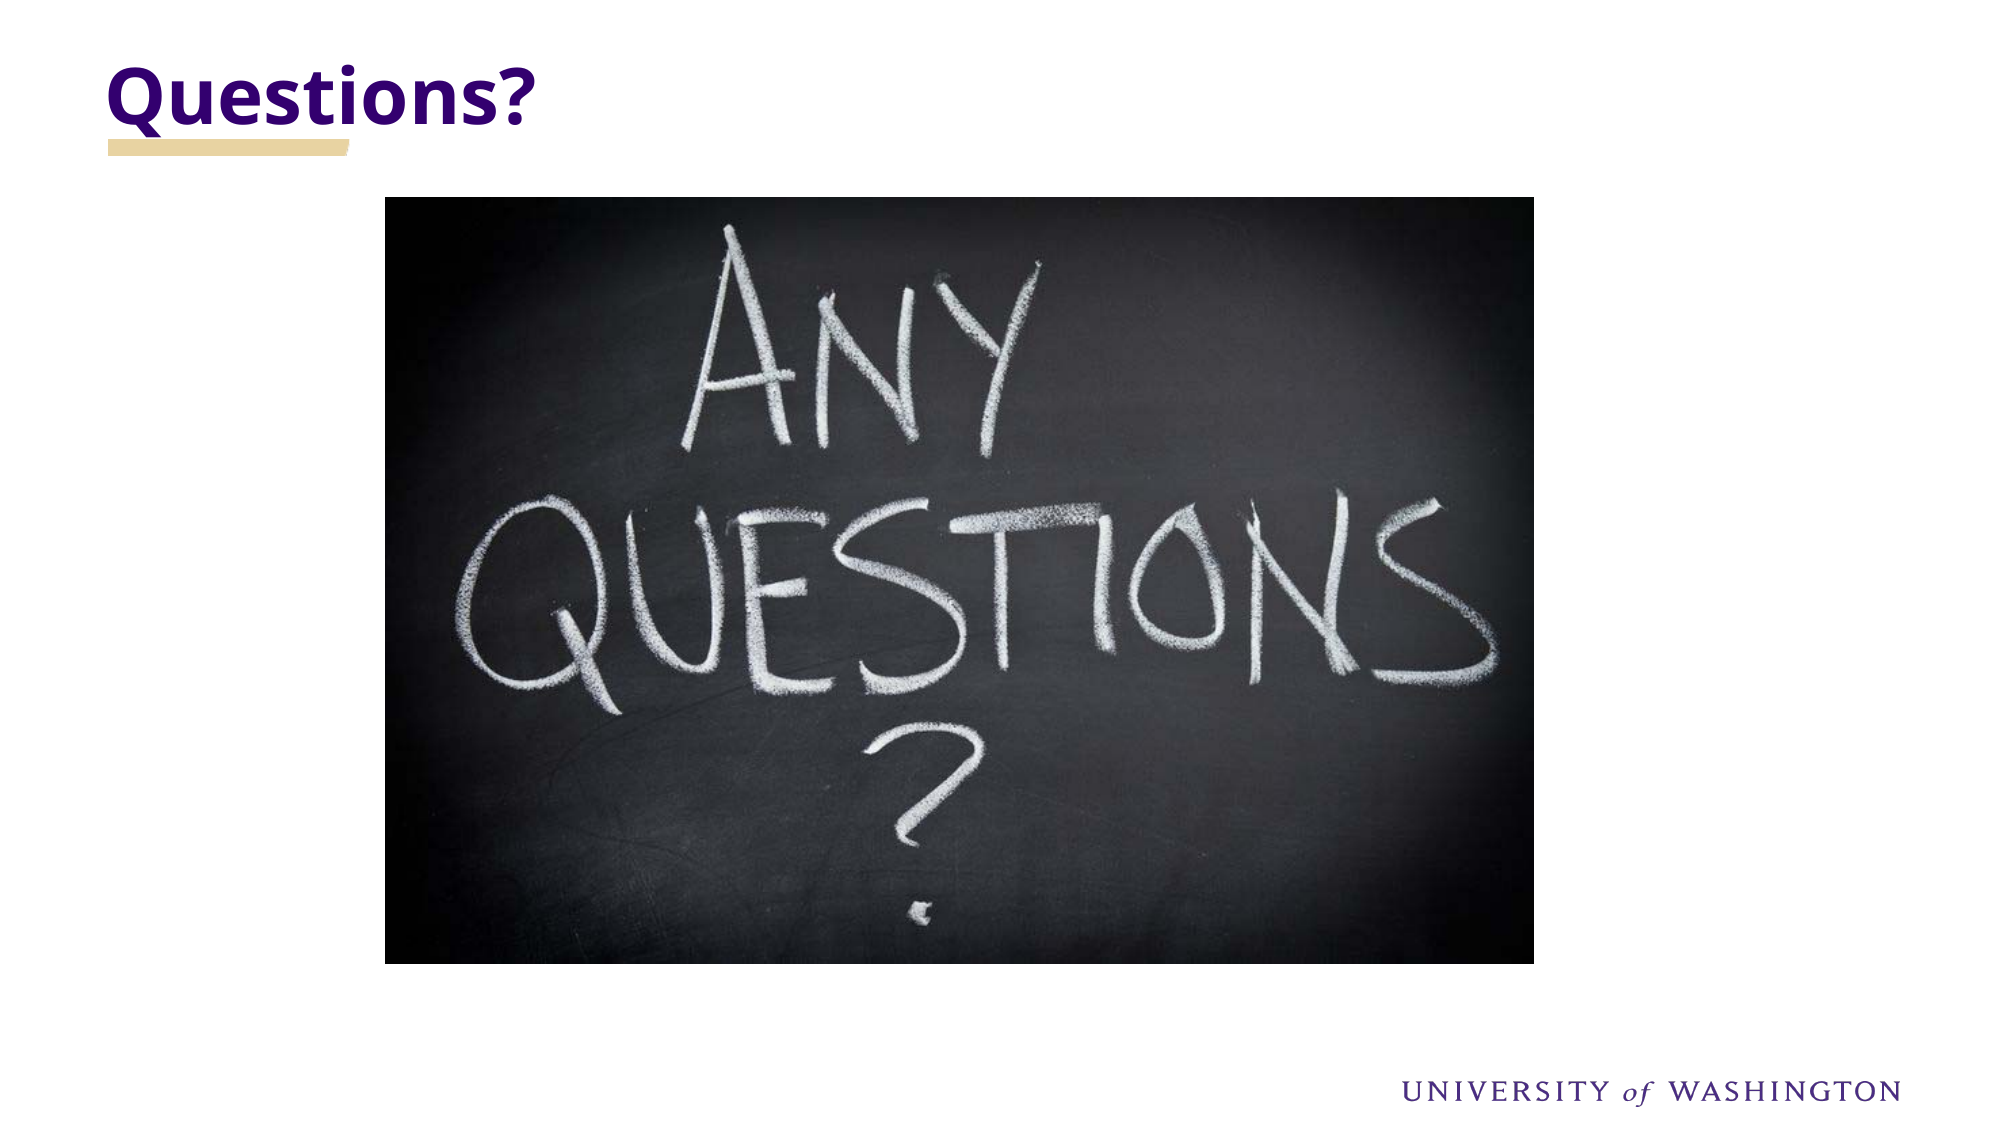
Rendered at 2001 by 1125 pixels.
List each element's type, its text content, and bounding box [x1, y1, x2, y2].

picture [385, 197, 1534, 964]
list Questions? [89, 49, 1880, 123]
picture [1402, 1081, 1900, 1107]
